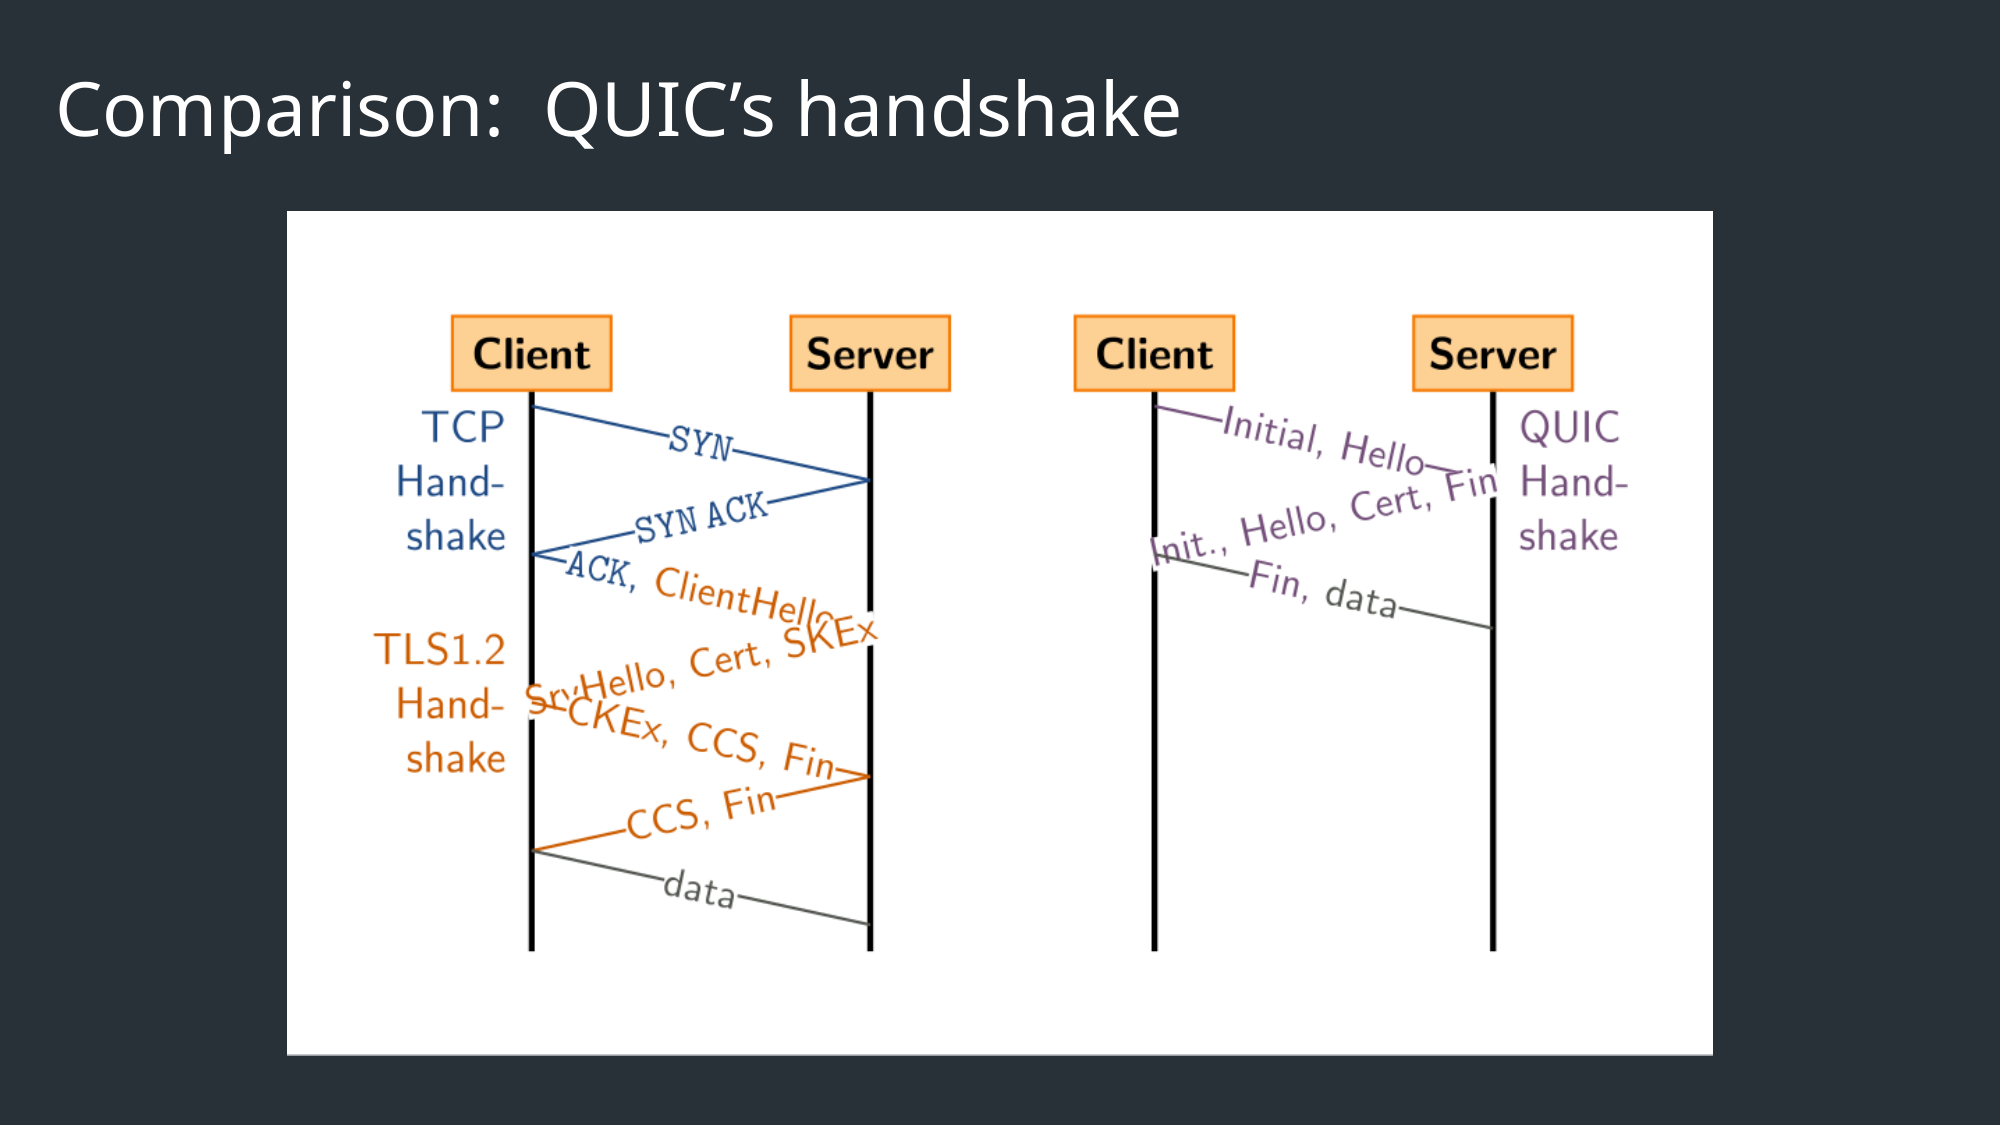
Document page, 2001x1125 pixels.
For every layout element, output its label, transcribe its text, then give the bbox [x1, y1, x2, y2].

title Comparison: QUIC’s handshake [40, 12, 1956, 200]
picture [287, 211, 1713, 1056]
